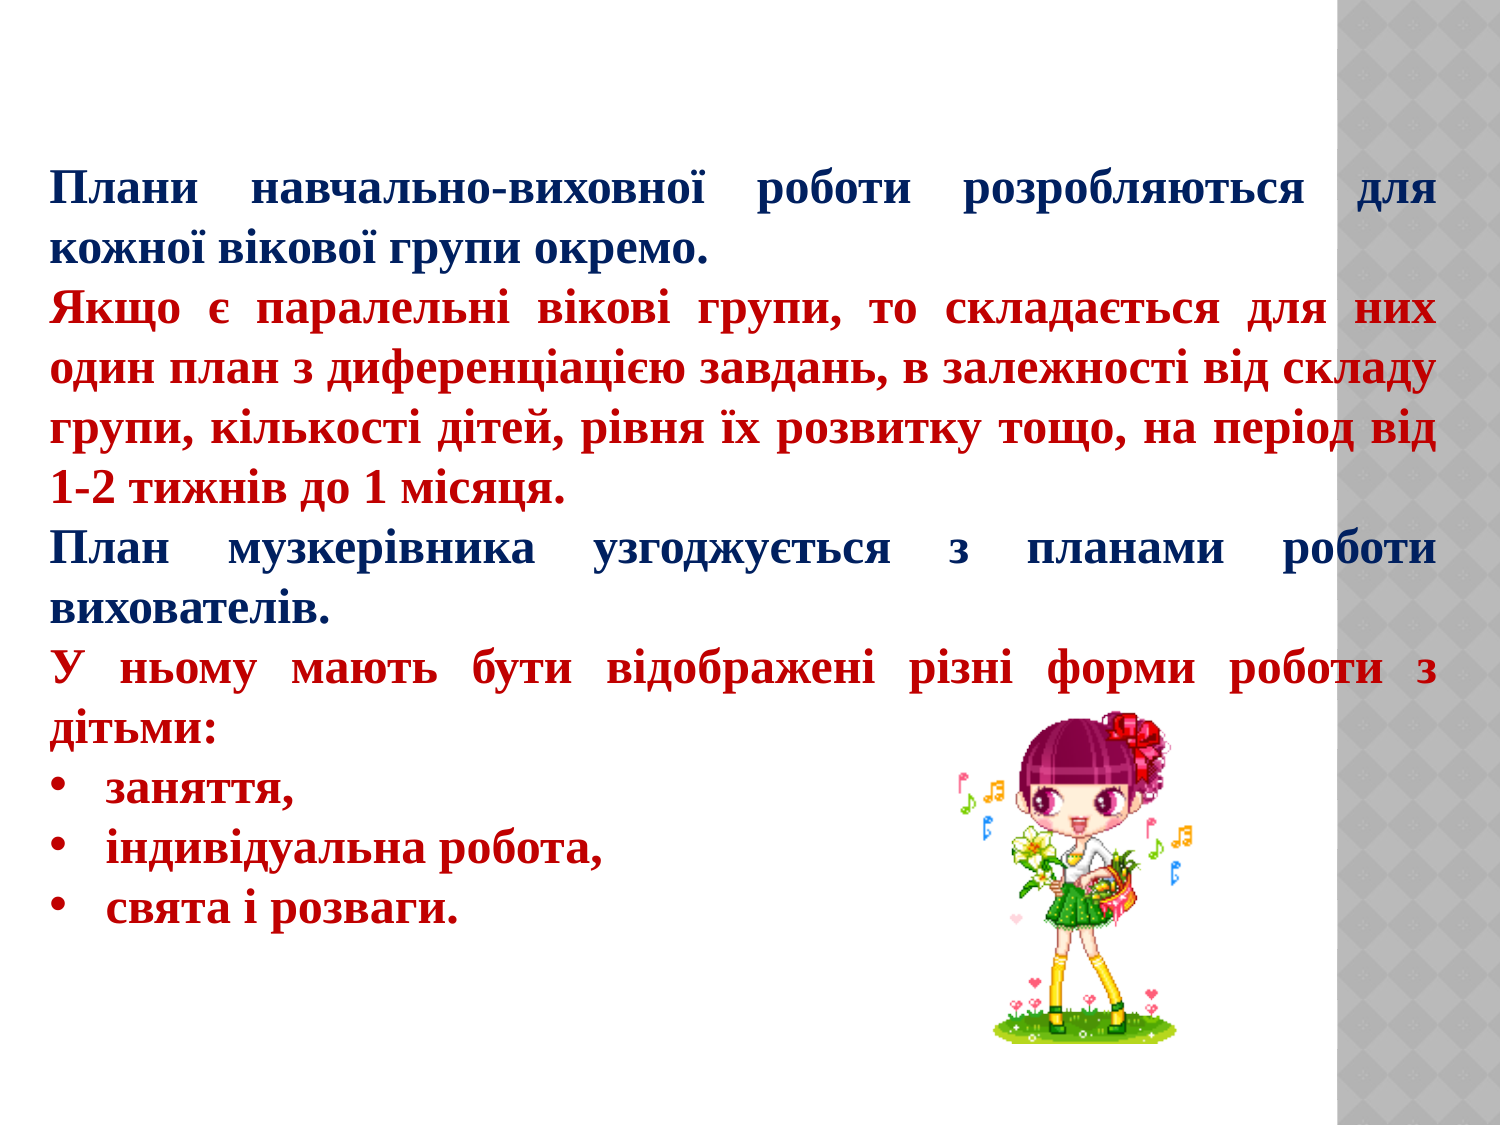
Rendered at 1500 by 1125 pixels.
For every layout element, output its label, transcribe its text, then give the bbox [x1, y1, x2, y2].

text_box Плани навчально-виховної роботи розробляються для кожної вікової гру­пи окремо. Якщо є паралельні вікові групи, то складається для них один план з диференціацією завдань, в залежності від складу групи, кількості дітей, рівня їх розвитку тощо, на період від 1-2 тижнів до 1 місяця. План музкерівника узгоджується з планами роботи вихователів. У ньому мають бути відоб­ражені різні форми роботи з дітьми: заняття, індивідуальна робота, свята і розваги. [34, 145, 1453, 941]
picture [950, 668, 1214, 1044]
